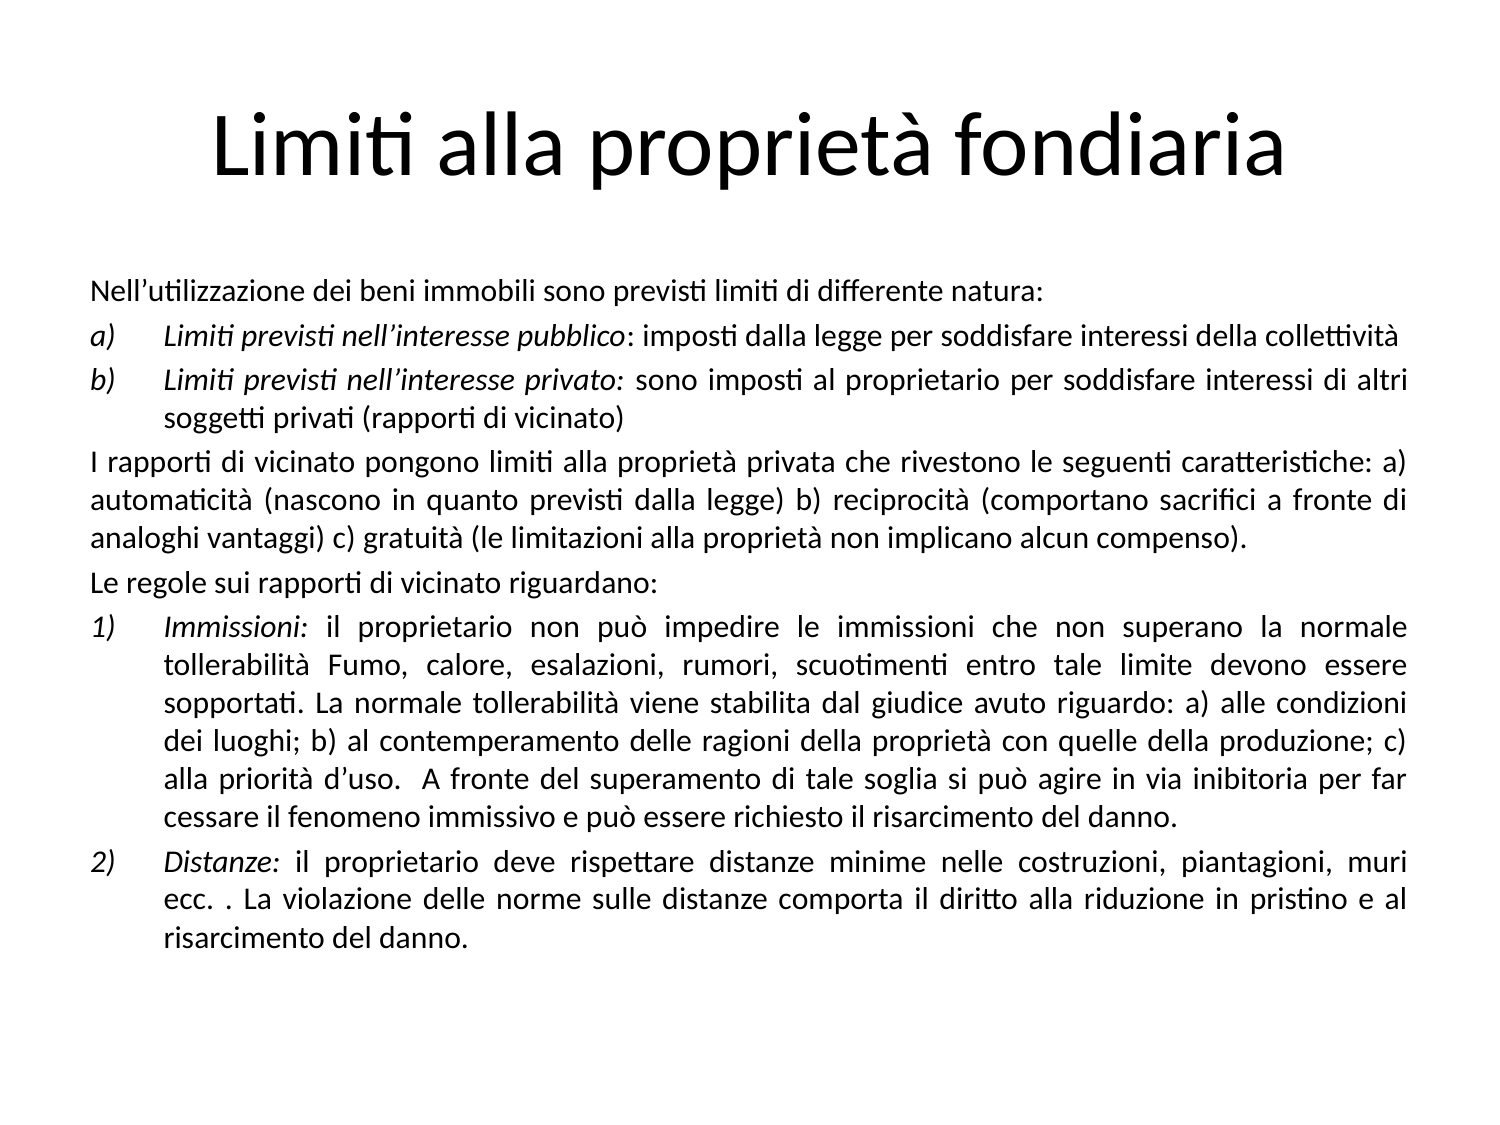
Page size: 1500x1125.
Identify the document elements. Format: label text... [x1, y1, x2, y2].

list Nell’utilizzazione dei beni immobili sono previsti limiti di differente natura: Limiti previsti nell’interesse pubblico: imposti dalla legge per soddisfare interessi della collettività Limiti previsti nell’interesse privato: sono imposti al proprietario per soddisfare interessi di altri soggetti privati (rapporti di vicinato) I rapporti di vicinato pongono limiti alla proprietà privata che rivestono le seguenti caratteristiche: a) automaticità (nascono in quanto previsti dalla legge) b) reciprocità (comportano sacrifici a fronte di analoghi vantaggi) c) gratuità (le limitazioni alla proprietà non implicano alcun compenso). Le regole sui rapporti di vicinato riguardano: Immissioni: il proprietario non può impedire le immissioni che non superano la normale tollerabilità Fumo, calore, esalazioni, rumori, scuotimenti entro tale limite devono essere sopportati. La normale tollerabilità viene stabilita dal giudice avuto riguardo: a) alle condizioni dei luoghi; b) al contemperamento delle ragioni della proprietà con quelle della produzione; c) alla priorità d’uso. A fronte del superamento di tale soglia si può agire in via inibitoria per far cessare il fenomeno immissivo e può essere richiesto il risarcimento del danno. Distanze: il proprietario deve rispettare distanze minime nelle costruzioni, piantagioni, muri ecc. . La violazione delle norme sulle distanze comporta il diritto alla riduzione in pristino e al risarcimento del danno. [75, 262, 1425, 1005]
title Limiti alla proprietà fondiaria [75, 45, 1425, 233]
